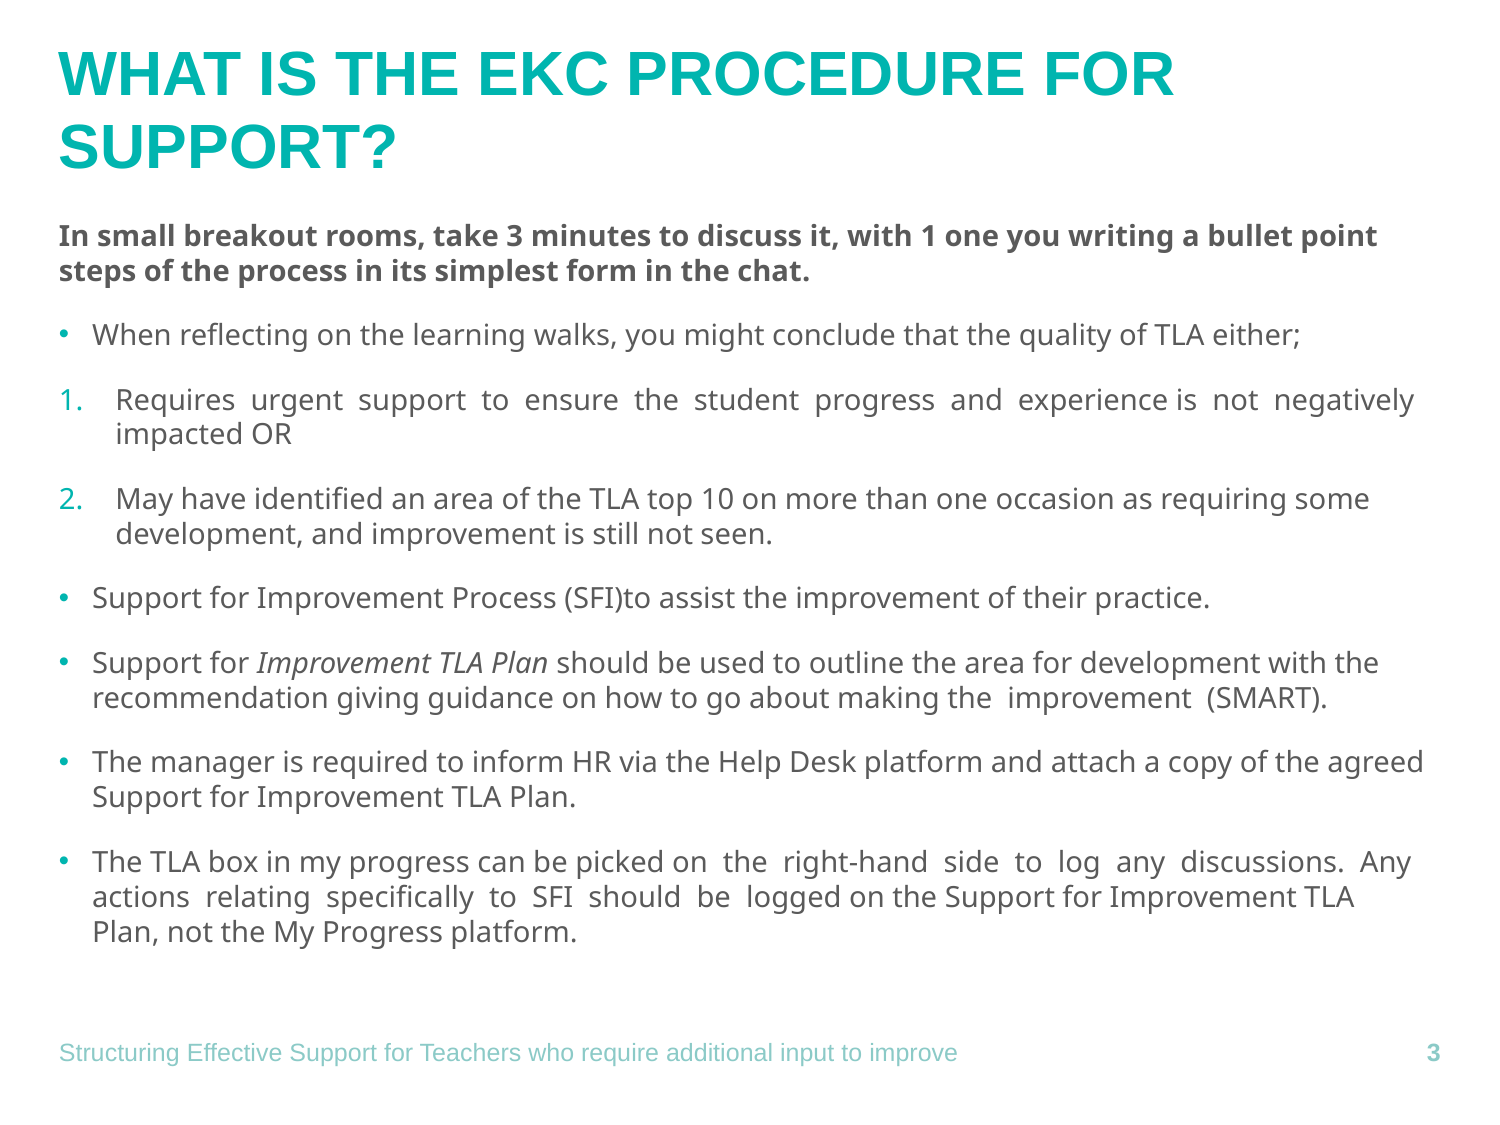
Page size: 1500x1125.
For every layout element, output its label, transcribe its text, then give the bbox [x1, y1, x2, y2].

slide_number 3 [1356, 1036, 1441, 1066]
title What is the EKC procedure for support? [59, 35, 1441, 154]
footer Structuring Effective Support for Teachers who require additional input to improve [59, 1036, 1004, 1066]
list In small breakout rooms, take 3 minutes to discuss it, with 1 one you writing a bullet point steps of the process in its simplest form in the chat. When reflecting on the learning walks, you might conclude that the quality of TLA either; Requires urgent support to ensure the student progress and experience is not negatively impacted OR May have identified an area of the TLA top 10 on more than one occasion as requiring some development, and improvement is still not seen. Support for Improvement Process (SFI)to assist the improvement of their practice. Support for Improvement TLA Plan should be used to outline the area for development with the recommendation giving guidance on how to go about making the improvement (SMART). The manager is required to inform HR via the Help Desk platform and attach a copy of the agreed Support for Improvement TLA Plan. The TLA box in my progress can be picked on the right-hand side to log any discussions. Any actions relating specifically to SFI should be logged on the Support for Improvement TLA Plan, not the My Progress platform. [59, 216, 1441, 933]
